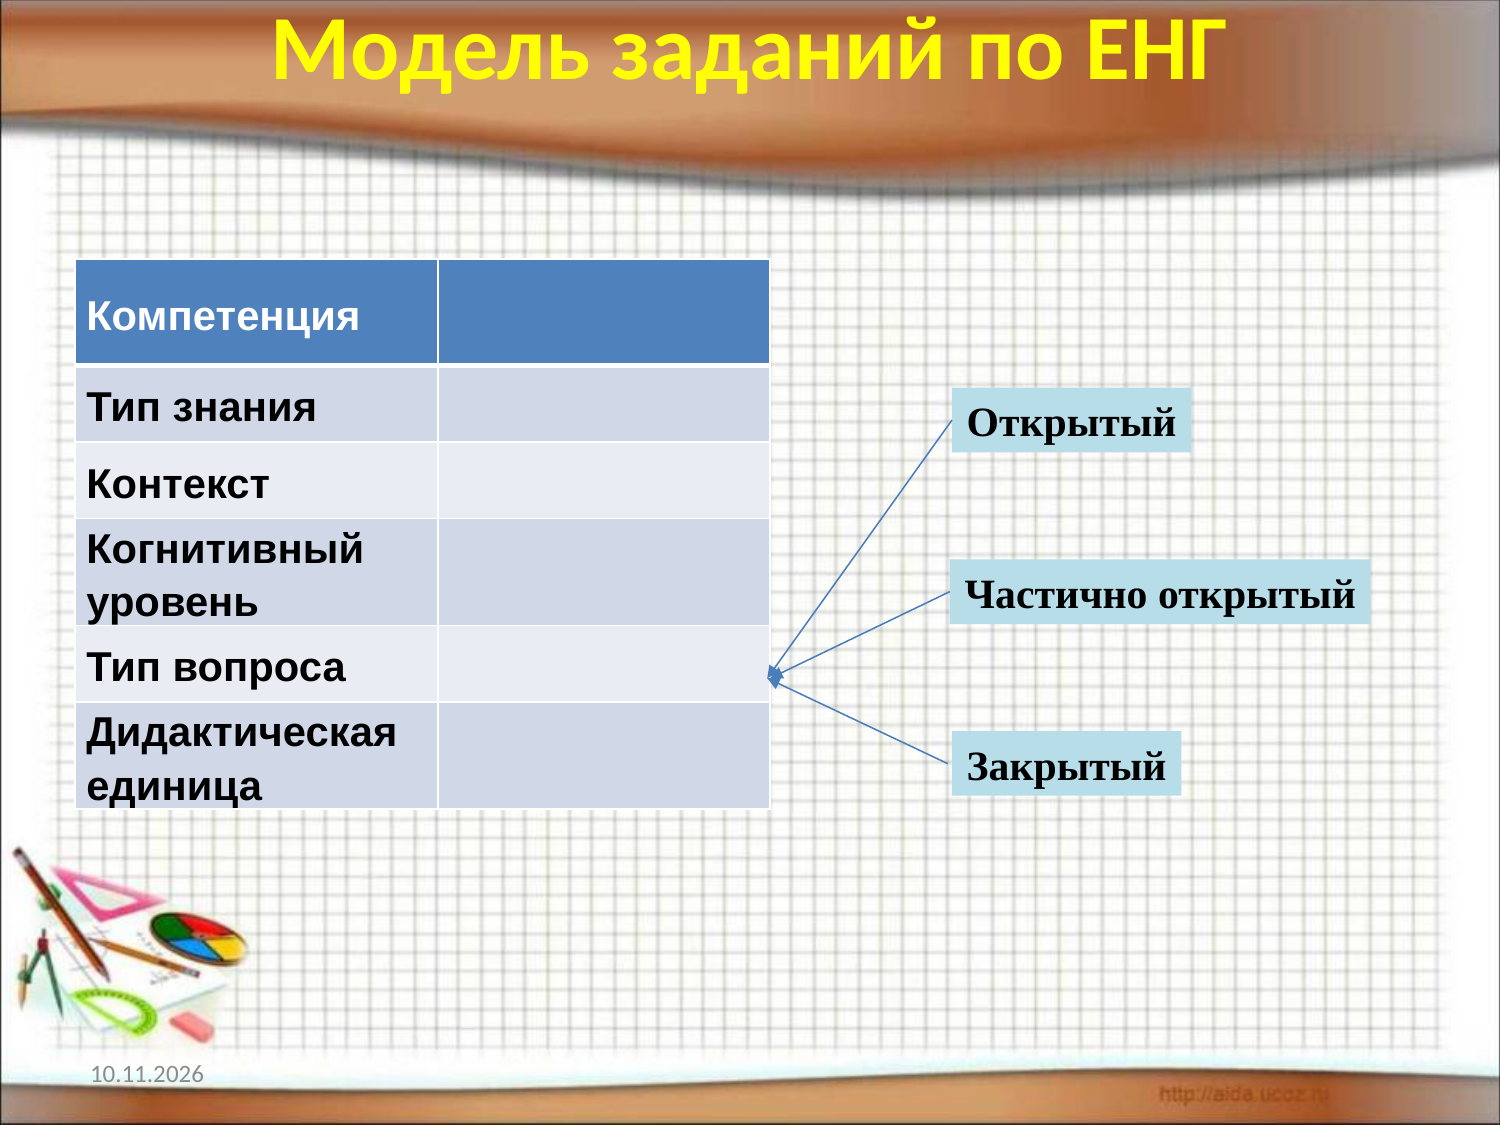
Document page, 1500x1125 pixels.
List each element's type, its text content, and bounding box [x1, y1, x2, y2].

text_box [767, 420, 951, 593]
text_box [769, 591, 949, 677]
table_cell [439, 519, 761, 625]
text_box Открытый [951, 387, 1192, 453]
table_cell [439, 626, 761, 701]
table_header [439, 260, 769, 363]
text_box Частично открытый [956, 559, 1371, 625]
table_cell Тип вопроса [76, 626, 437, 701]
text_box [766, 677, 949, 764]
table_cell [439, 703, 769, 808]
table_header Компетенция [76, 260, 437, 363]
title Модель заданий по ЕНГ [112, 0, 1388, 138]
picture [0, 0, 1500, 1125]
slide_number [75, 1042, 425, 1103]
text_box Закрытый [951, 730, 1182, 796]
table_cell [439, 443, 761, 518]
table_cell Контекст [76, 443, 437, 518]
table_cell Когнитивный уровень [76, 519, 437, 625]
table_cell Дидактическая единица [76, 703, 437, 808]
table_cell Тип знания [76, 368, 437, 441]
table_cell [439, 368, 769, 441]
